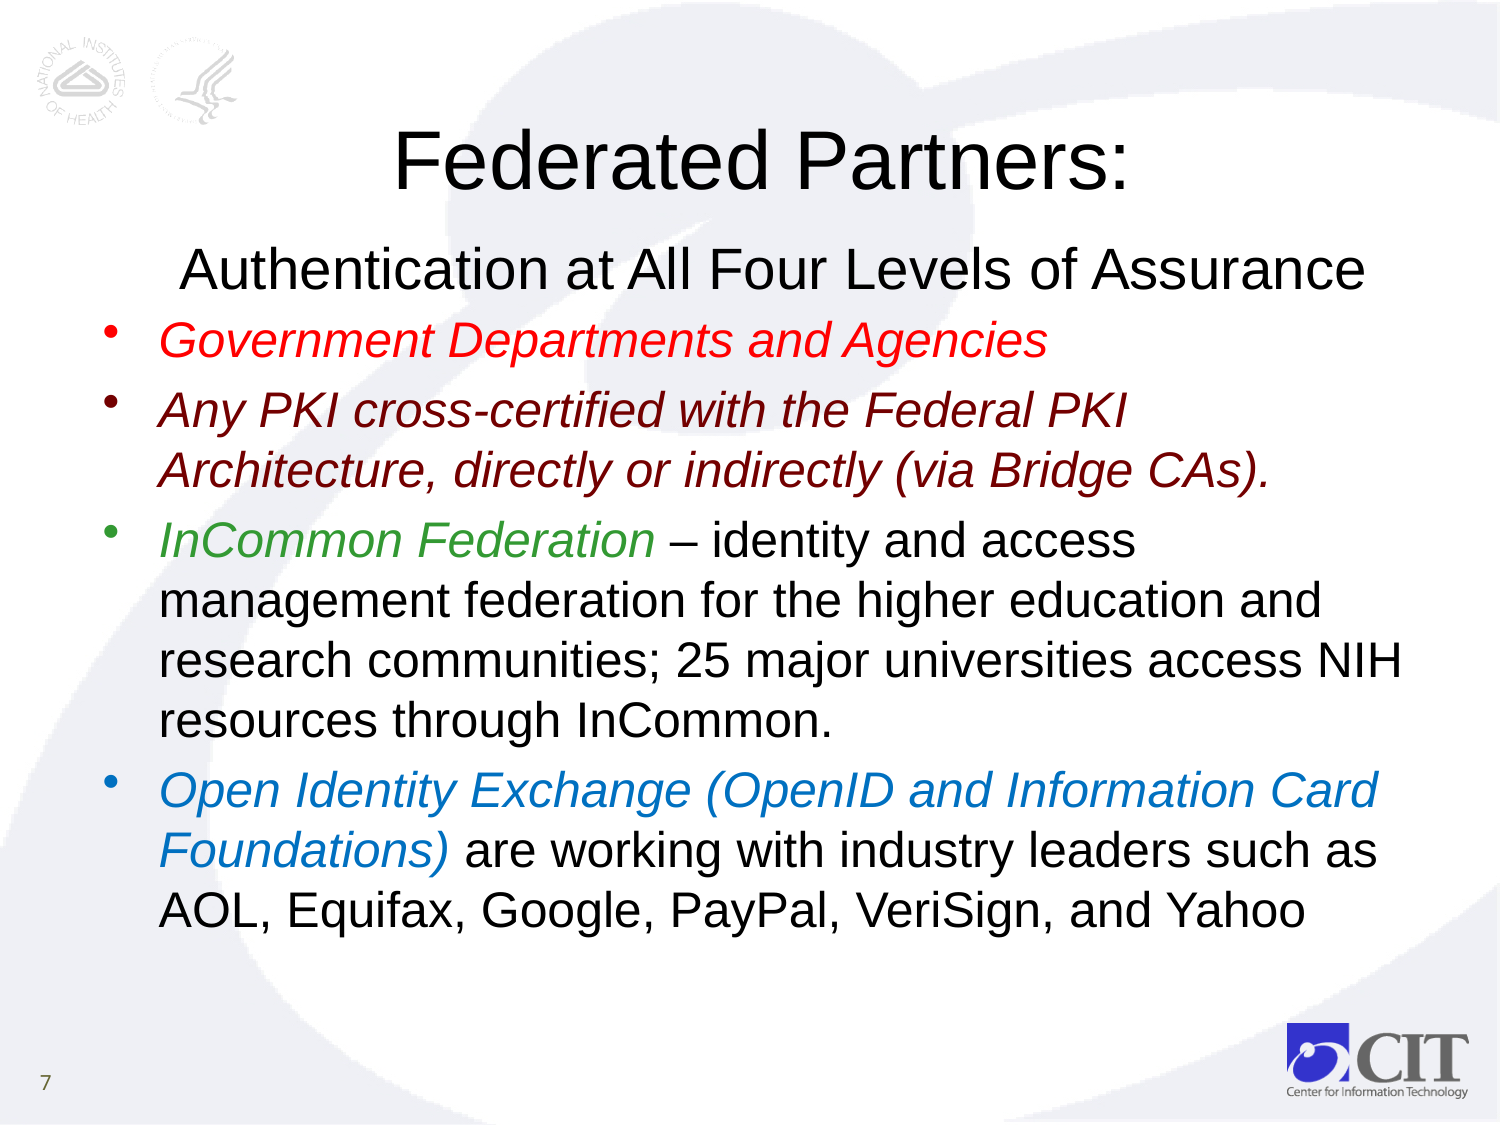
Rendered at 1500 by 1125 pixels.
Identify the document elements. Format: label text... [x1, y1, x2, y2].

list Government Departments and Agencies Any PKI cross-certified with the Federal PKI Architecture, directly or indirectly (via Bridge CAs). InCommon Federation – identity and access management federation for the higher education and research communities; 25 major universities access NIH resources through InCommon. Open Identity Exchange (OpenID and Information Card Foundations) are working with industry leaders such as AOL, Equifax, Google, PayPal, VeriSign, and Yahoo [87, 299, 1427, 1013]
slide_number 7 [24, 1062, 101, 1101]
title Federated Partners: Authentication at All Four Levels of Assurance [87, 112, 1438, 301]
picture [0, 0, 1500, 1125]
